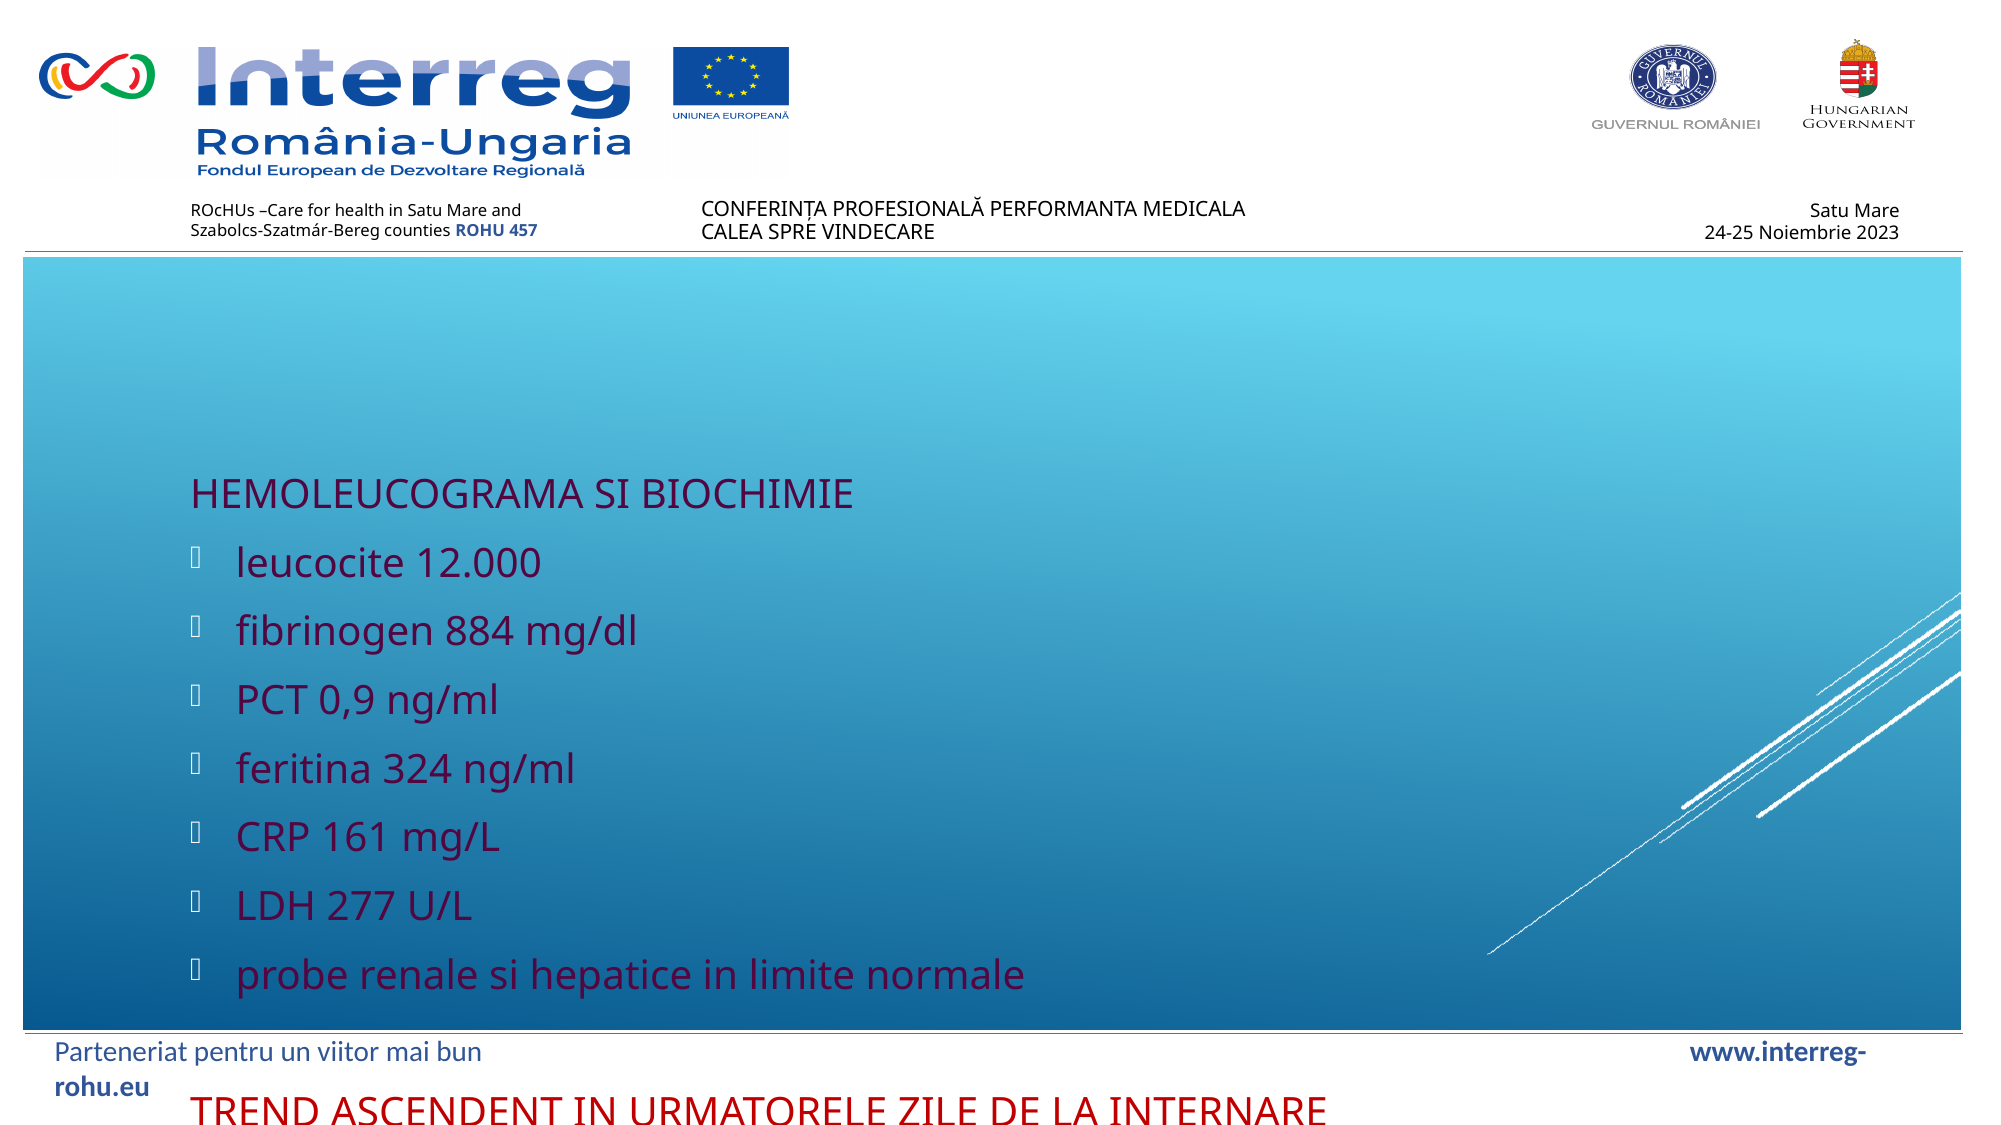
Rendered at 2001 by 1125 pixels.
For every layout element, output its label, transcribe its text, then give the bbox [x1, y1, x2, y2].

picture [23, 257, 1961, 1030]
footer Parteneriat pentru un viitor mai bun www.interreg-rohu.eu [39, 1037, 175, 1098]
text_box HEMOLEUCOGRAMA SI BIOCHIMIE leucocite 12.000 fibrinogen 884 mg/dl PCT 0,9 ng/ml feritina 324 ng/ml CRP 161 mg/L LDH 277 U/L probe renale si hepatice in limite normale TREND ASCENDENT IN URMATORELE ZILE DE LA INTERNARE [175, 460, 1841, 1125]
footer Parteneriat pentru un viitor mai bun www.interreg-rohu.eu [1841, 1037, 1976, 1098]
picture [39, 47, 789, 178]
picture [1592, 39, 1915, 129]
